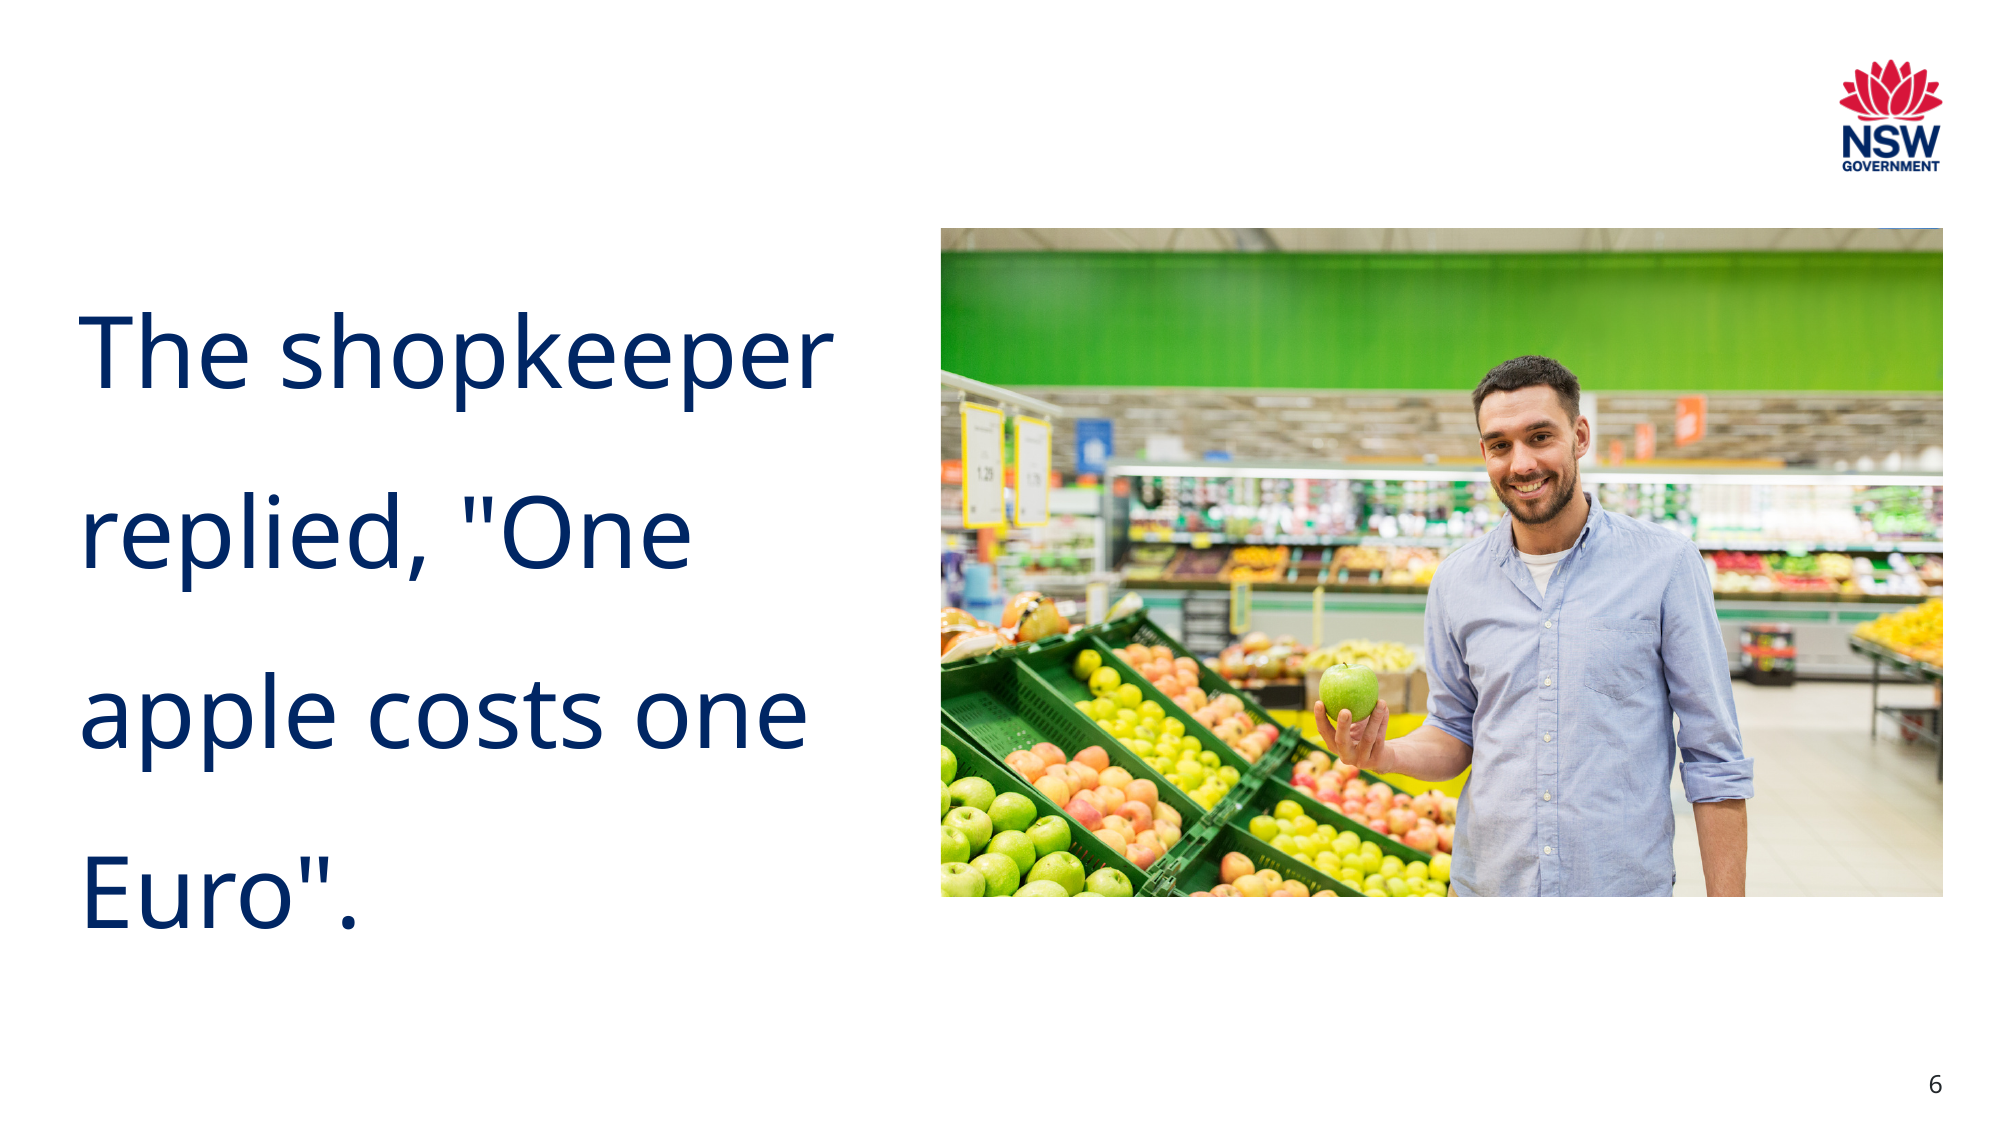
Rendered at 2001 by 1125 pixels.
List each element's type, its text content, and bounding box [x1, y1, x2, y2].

picture [1839, 59, 1943, 172]
text_box [940, 228, 1943, 897]
title The shopkeeper replied, "One apple costs one Euro". [79, 228, 940, 824]
slide_number 6 [1824, 1068, 1943, 1099]
